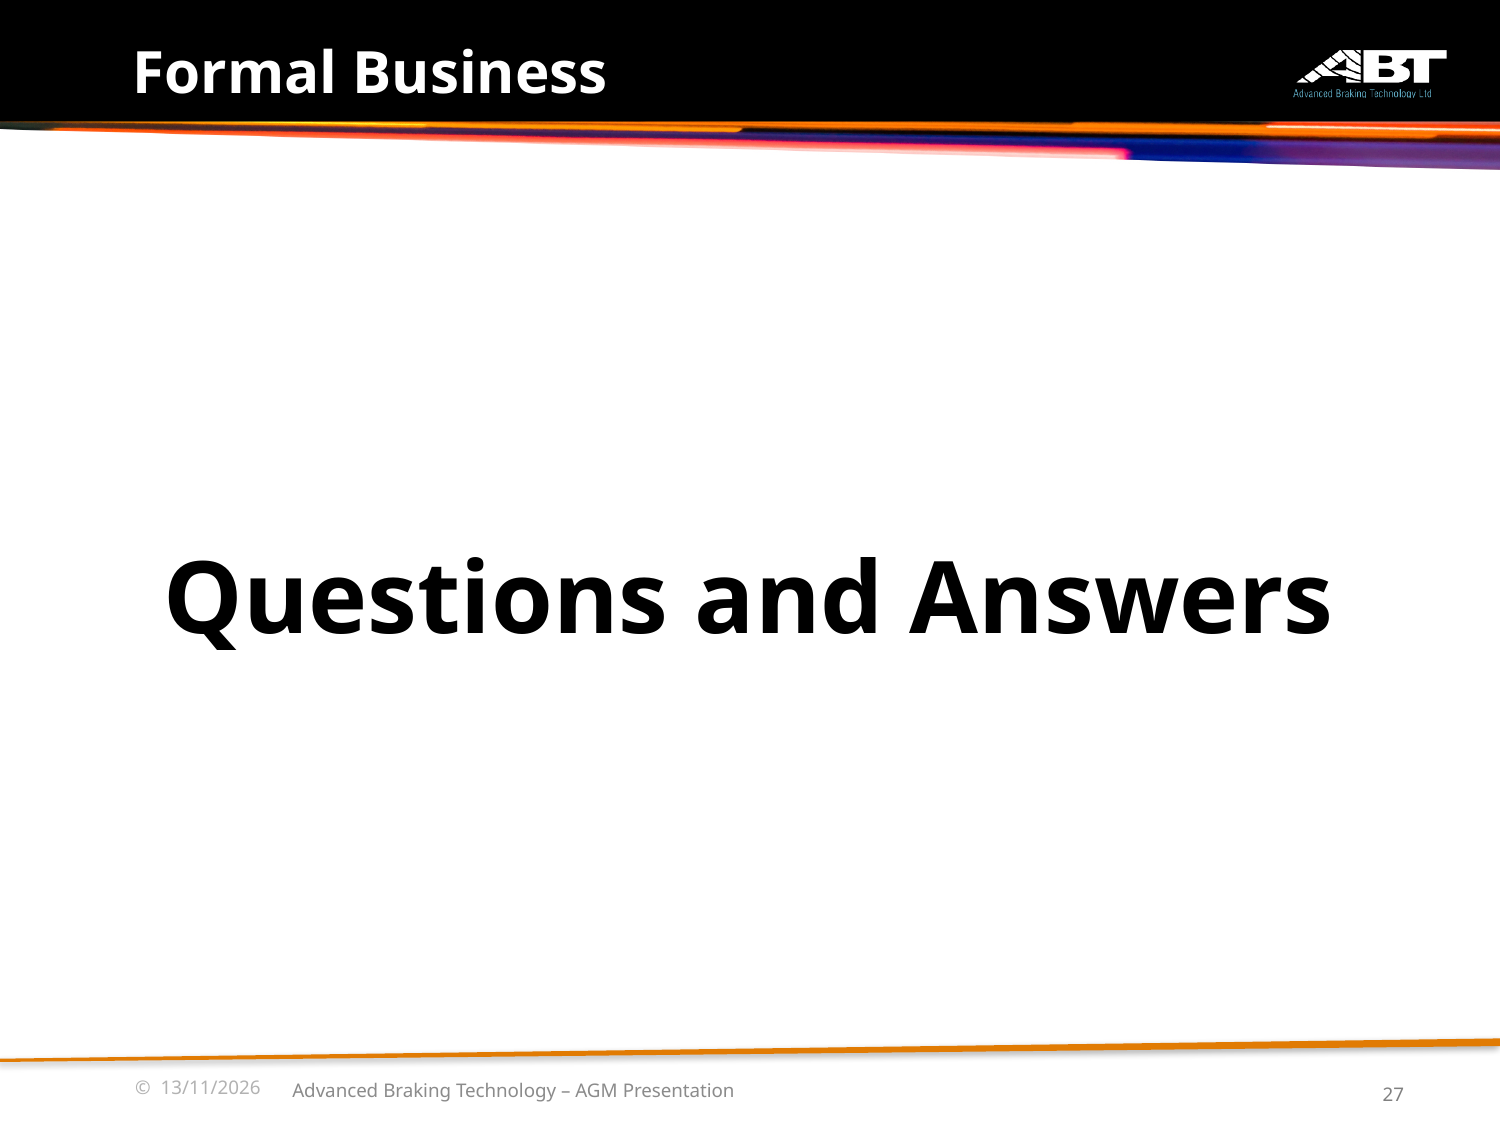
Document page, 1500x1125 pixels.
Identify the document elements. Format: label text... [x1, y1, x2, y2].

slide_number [120, 1066, 277, 1109]
footer Advanced Braking Technology – AGM Presentation [277, 1066, 1033, 1109]
slide_number 27 [1317, 1066, 1405, 1109]
list Questions and Answers [43, 203, 1456, 1001]
picture [0, 0, 1500, 175]
title Formal Business [117, 24, 1266, 113]
